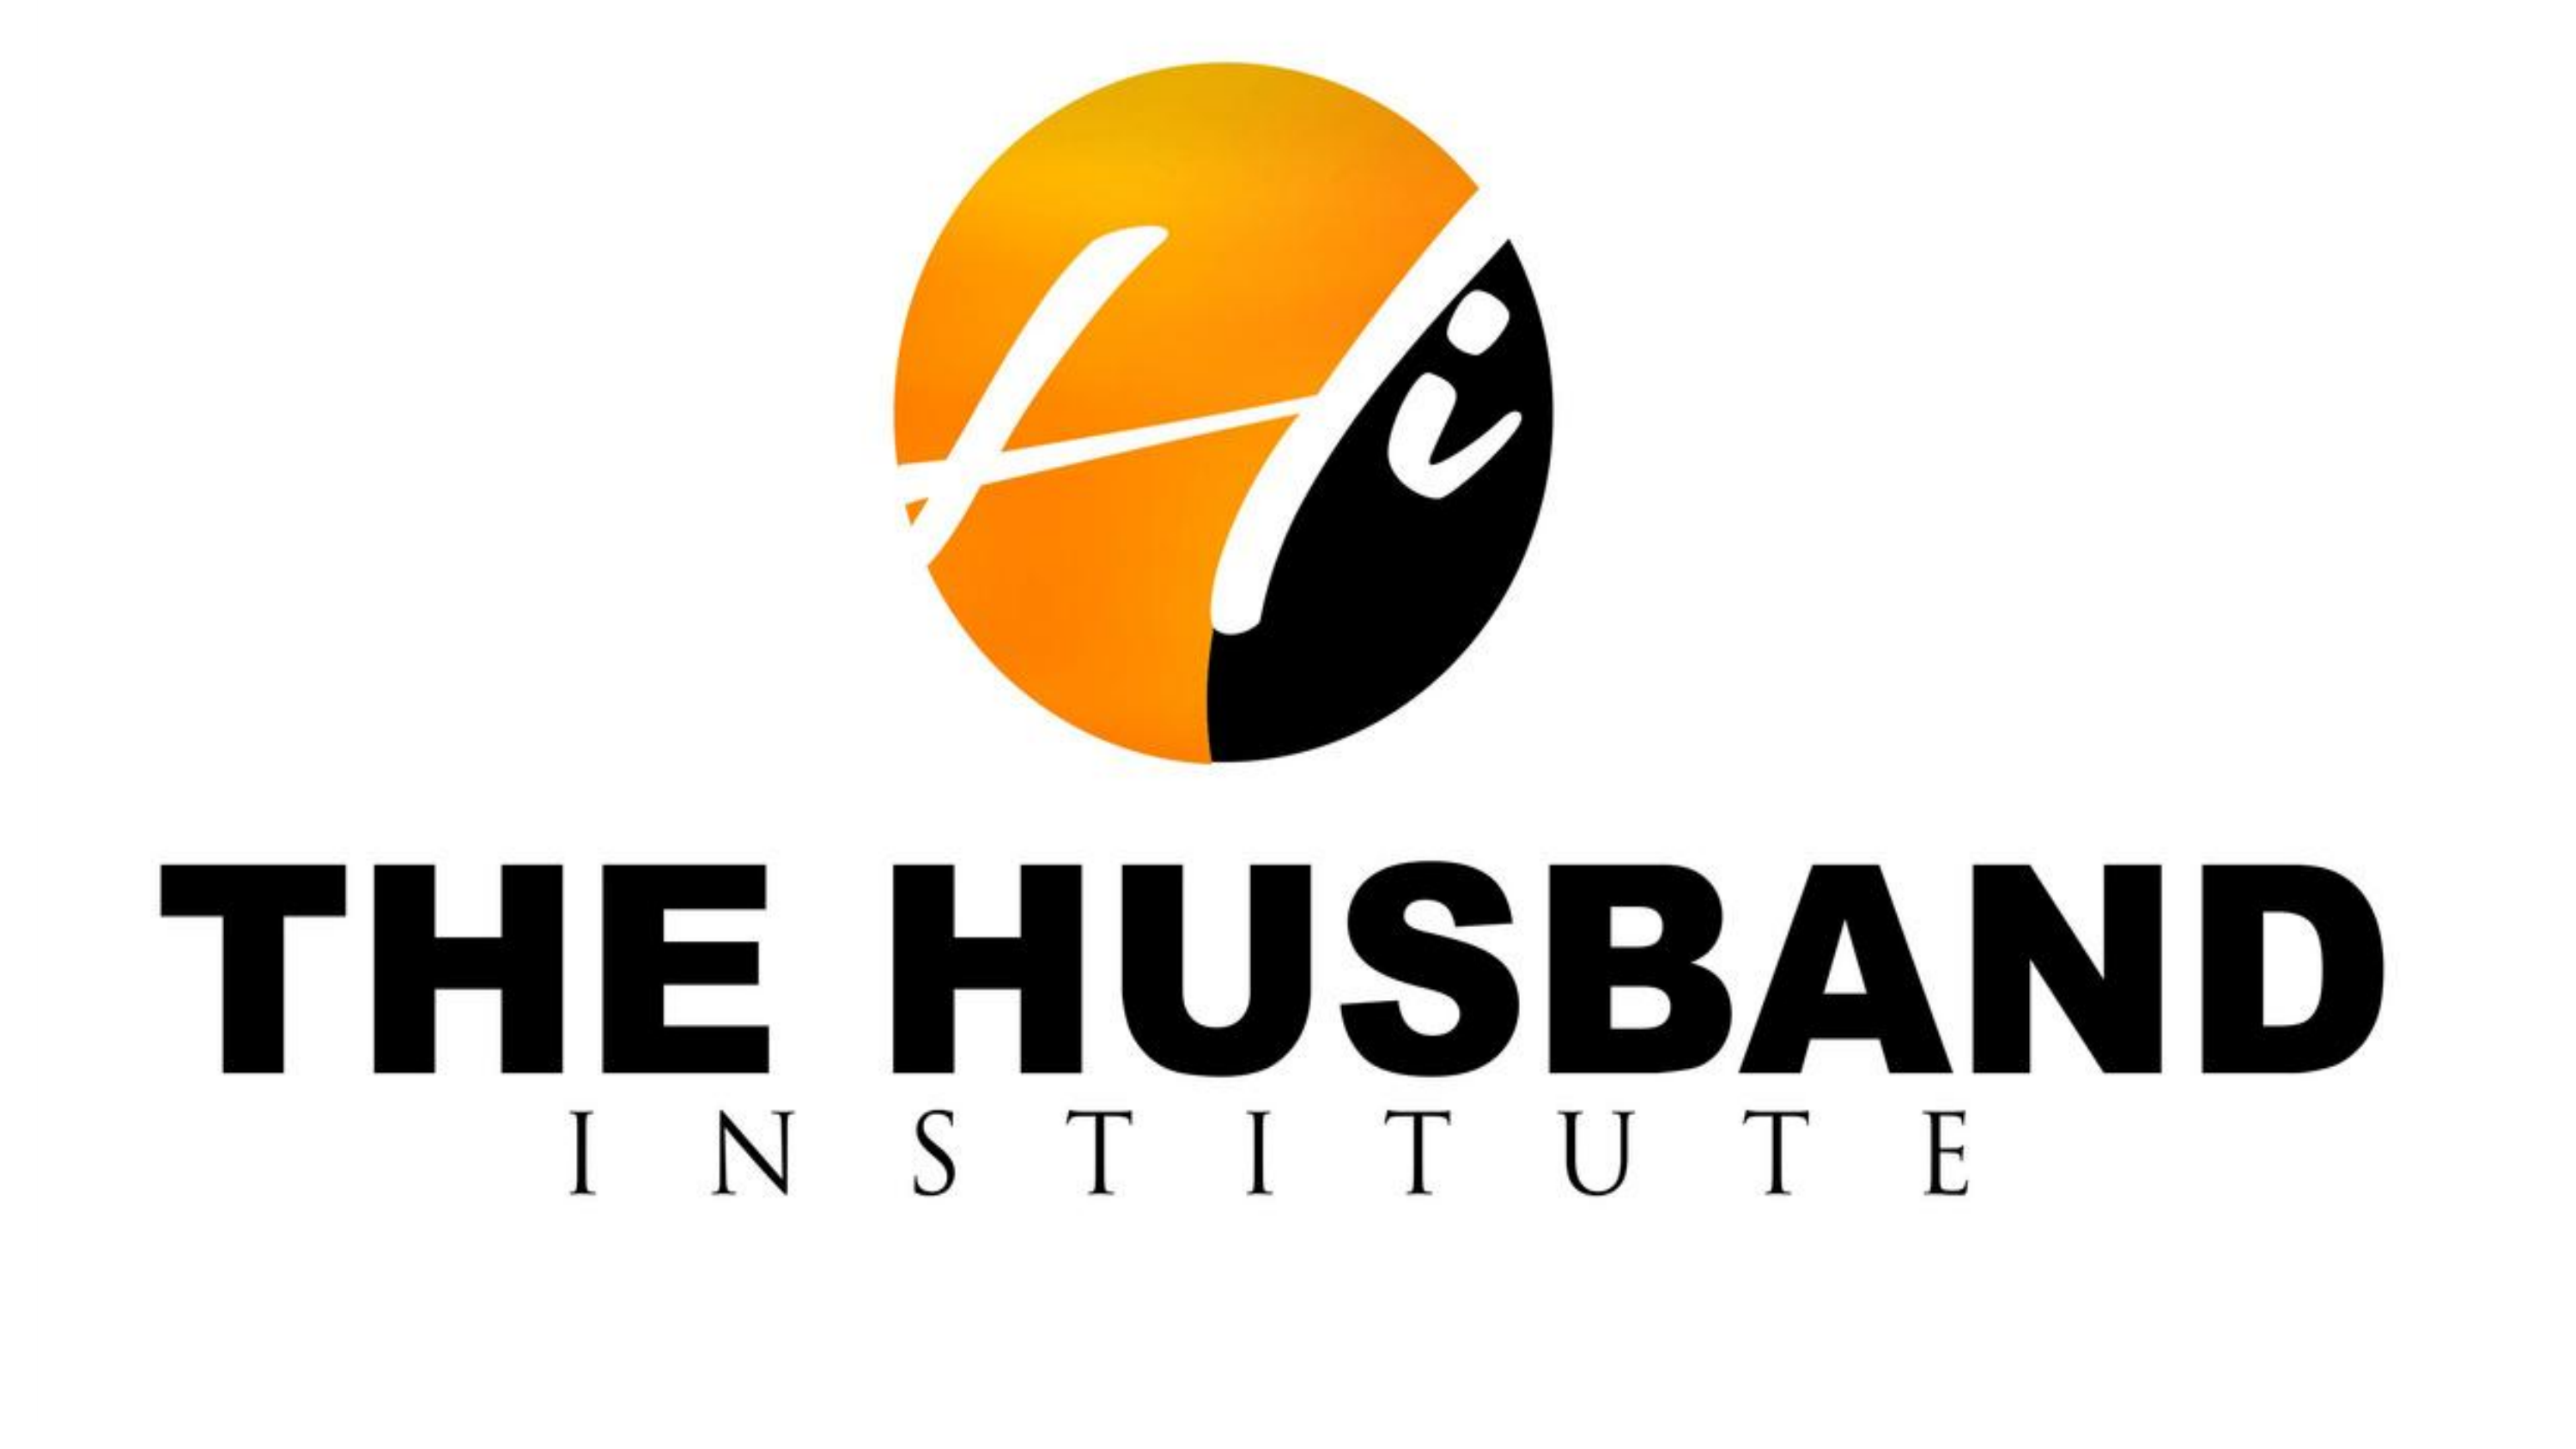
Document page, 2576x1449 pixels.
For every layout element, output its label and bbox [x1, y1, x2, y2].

text_box [36, 0, 2516, 1422]
